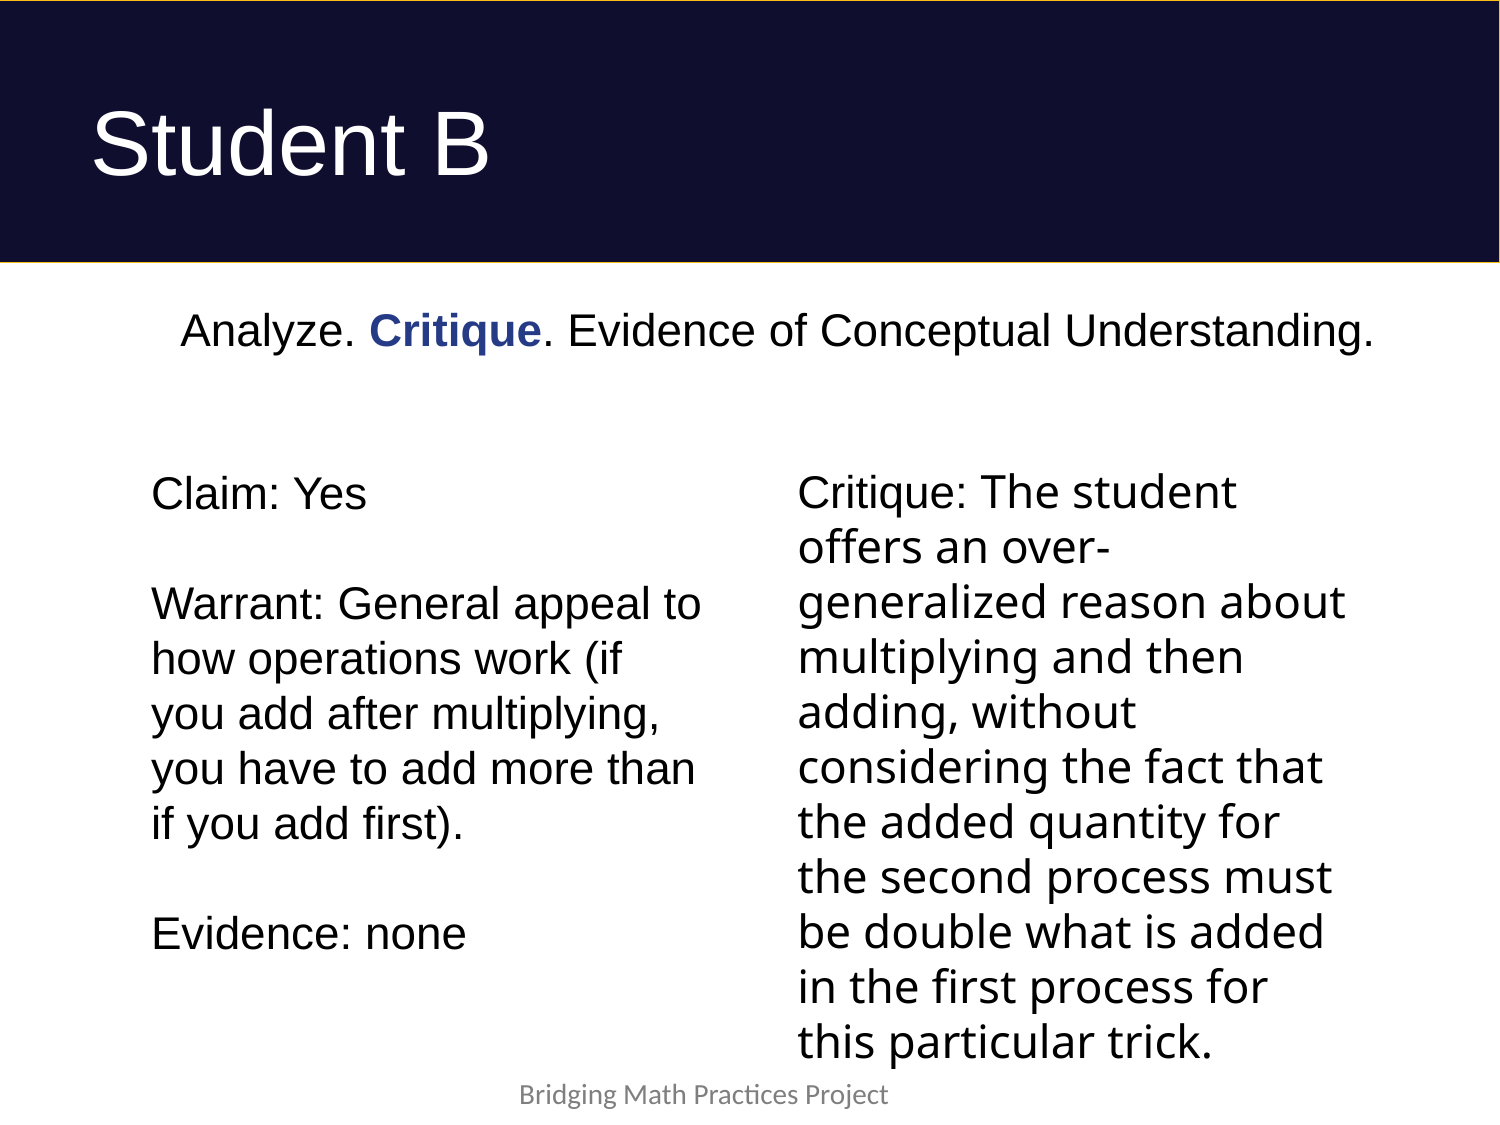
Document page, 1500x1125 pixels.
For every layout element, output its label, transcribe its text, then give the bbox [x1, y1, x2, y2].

text_box Critique: The student offers an over-generalized reason about multiplying and then adding, without considering the fact that the added quantity for the second process must be double what is added in the first process for this particular trick. [782, 455, 1368, 1125]
title Student B [75, 45, 1425, 233]
text_box Claim: Yes Warrant: General appeal to how operations work (if you add after multiplying, you have to add more than if you add first). Evidence: none [136, 456, 722, 967]
text_box Analyze. Critique. Evidence of Conceptual Understanding. [165, 293, 1393, 364]
